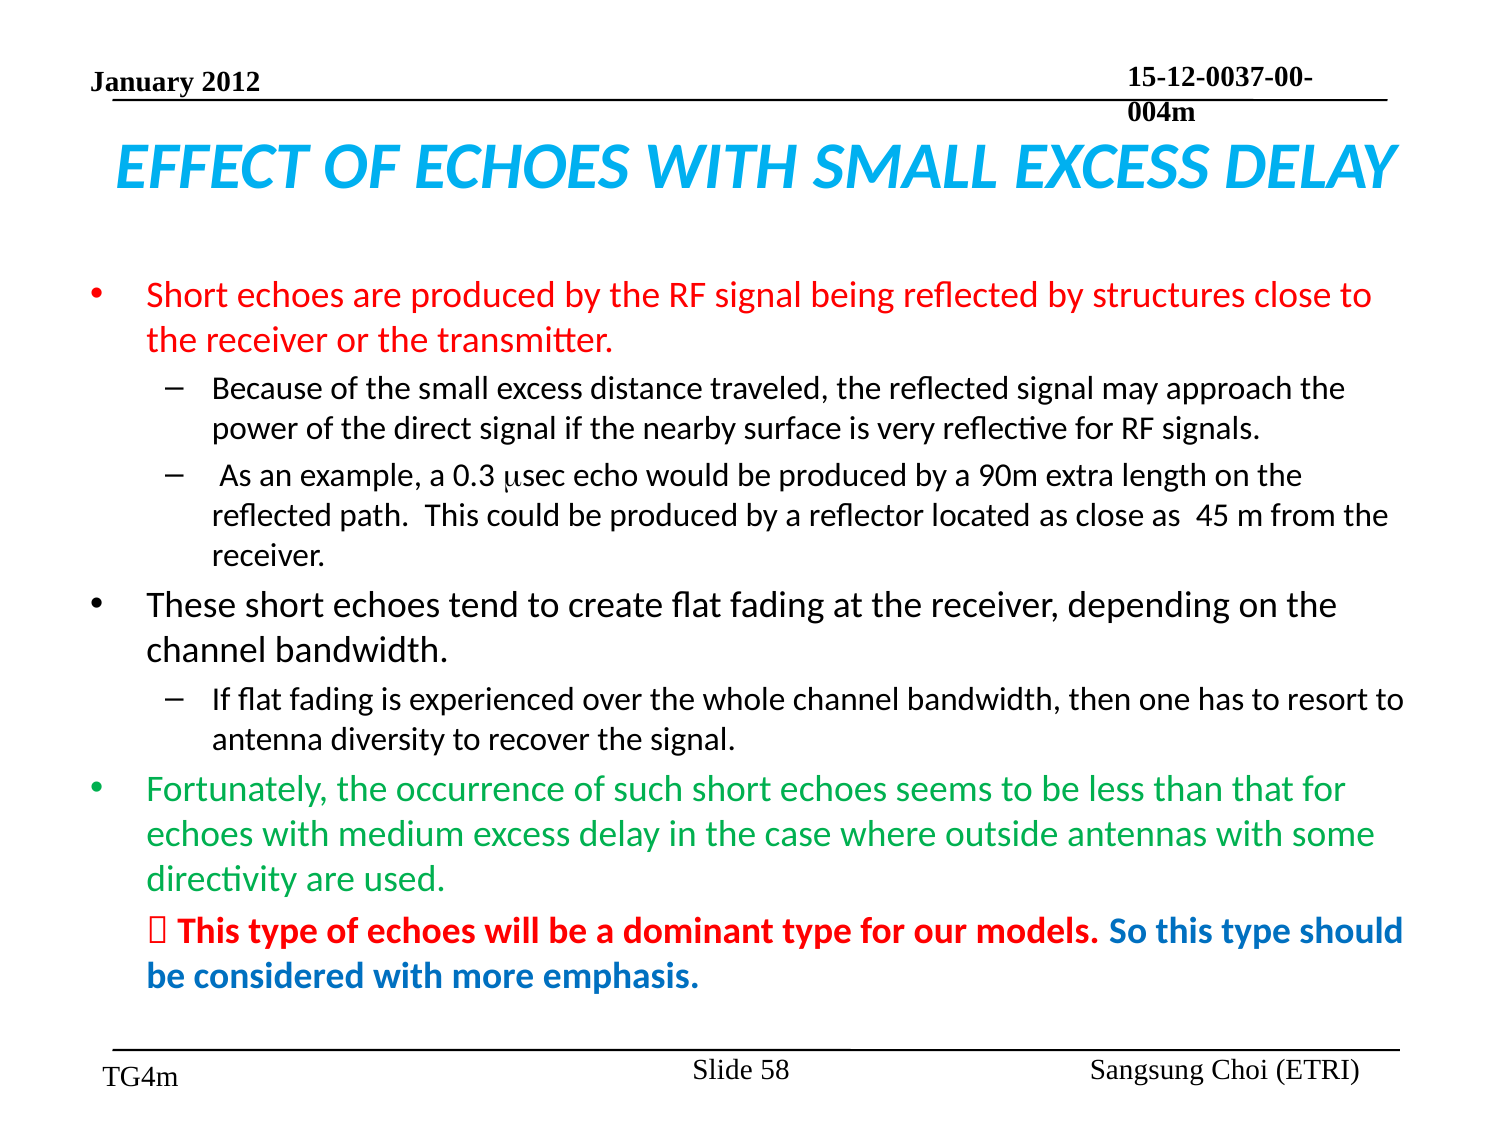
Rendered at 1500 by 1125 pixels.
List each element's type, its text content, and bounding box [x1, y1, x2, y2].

text_box Slide 58 [645, 1049, 837, 1085]
title EFFECT OF ECHOES WITH SMALL EXCESS DELAY [62, 75, 1450, 263]
list Short echoes are produced by the RF signal being reflected by structures close to the receiver or the transmitter. Because of the small excess distance traveled, the reflected signal may approach the power of the direct signal if the nearby surface is very reflective for RF signals. As an example, a 0.3 sec echo would be produced by a 90m extra length on the reflected path. This could be produced by a reflector located as close as 45 m from the receiver. These short echoes tend to create flat fading at the receiver, depending on the channel bandwidth. If flat fading is experienced over the whole channel bandwidth, then one has to resort to antenna diversity to recover the signal. Fortunately, the occurrence of such short echoes seems to be less than that for echoes with medium excess delay in the case where outside antennas with some directivity are used.  This type of echoes will be a dominant type for our models. So this type should be considered with more emphasis. [75, 262, 1425, 1005]
